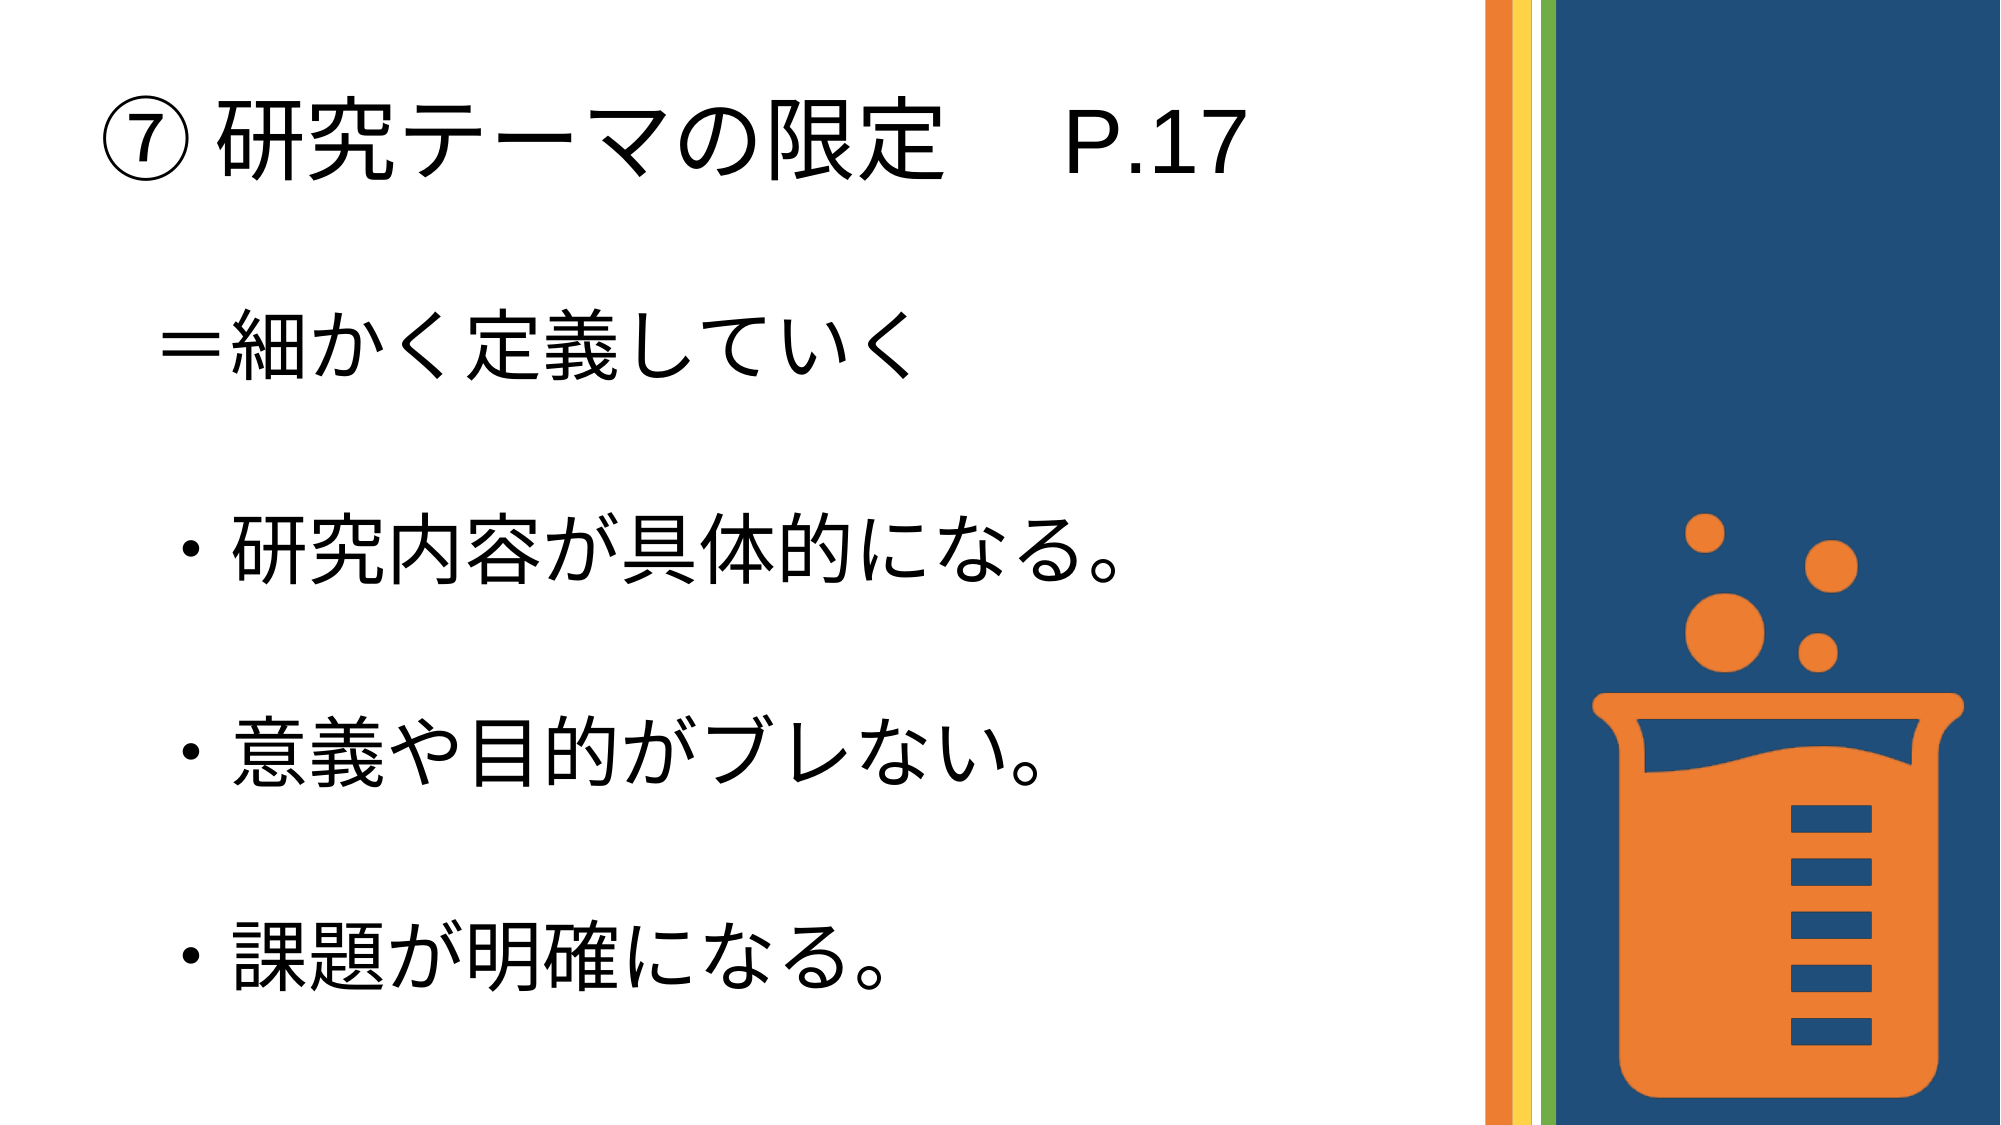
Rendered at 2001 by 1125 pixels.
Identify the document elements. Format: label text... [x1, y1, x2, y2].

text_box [1459, 0, 2000, 1125]
list ＝細かく定義していく ・研究内容が具体的になる。 ・意義や目的がブレない。 ・課題が明確になる。 [137, 299, 1454, 1014]
title ⑦研究テーマの限定 P.17 [85, 59, 1454, 229]
